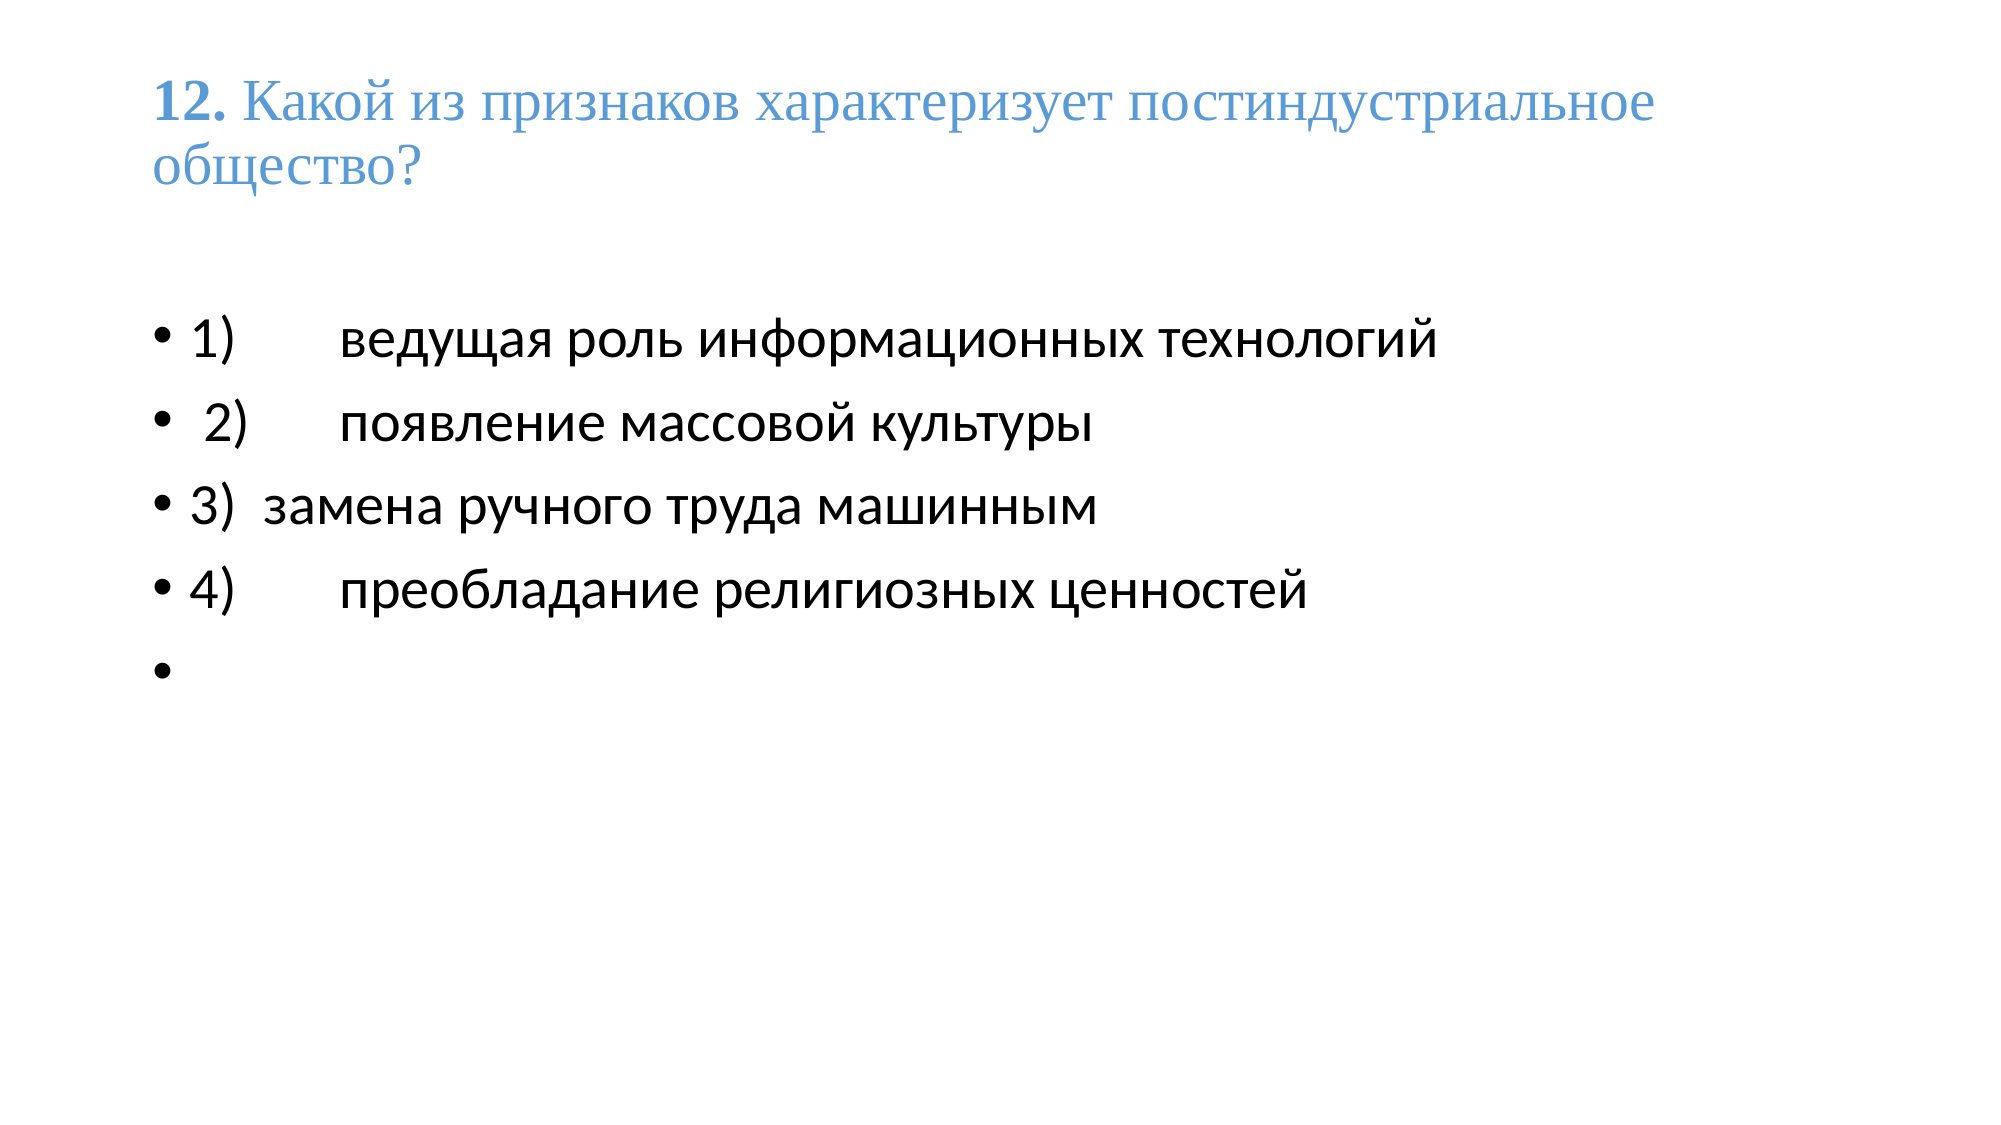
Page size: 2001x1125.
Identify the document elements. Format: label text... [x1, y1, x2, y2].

list 1) ведущая роль информационных технологий 2) появление массовой культуры 3) замена ручного труда машинным 4) преобладание религиозных ценностей [137, 299, 1863, 1014]
title 12. Какой из признаков характеризует постиндустриальное общество? [137, 59, 1863, 278]
